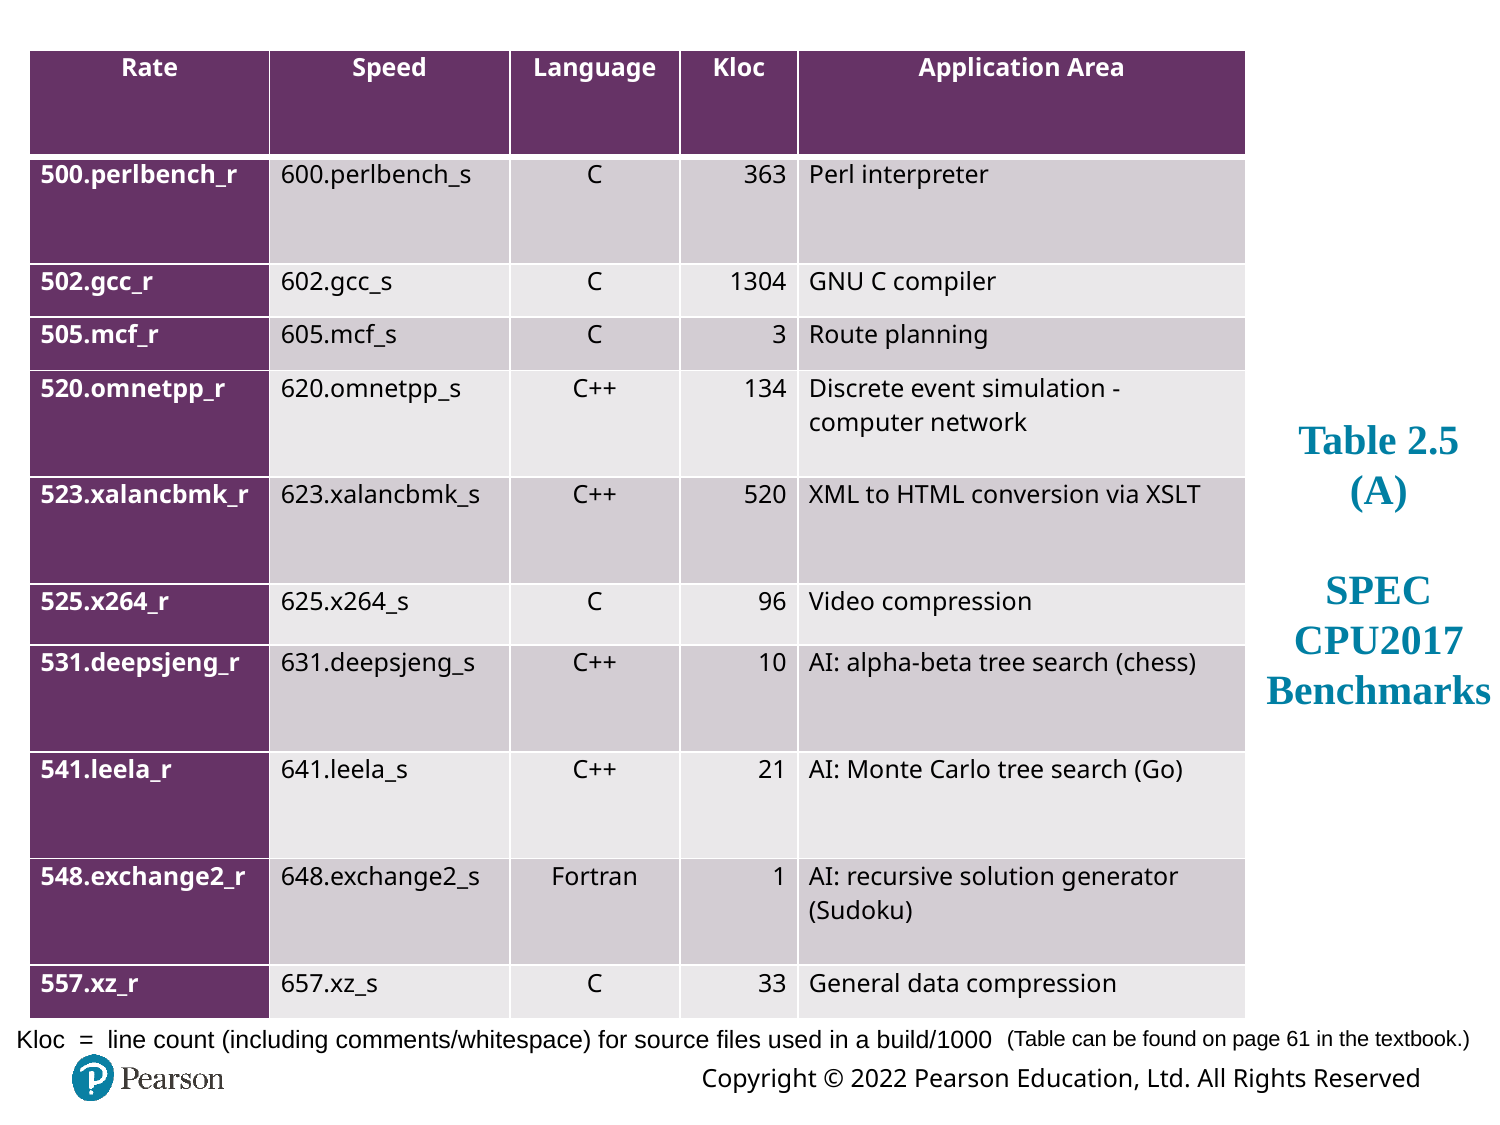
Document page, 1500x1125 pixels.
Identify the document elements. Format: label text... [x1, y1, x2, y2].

table_cell C++ [511, 478, 679, 583]
text_box Kloc = line count (including comments/whitespace) for source files used in a build/1000 [1, 1015, 1500, 1061]
table_header Speed [270, 51, 509, 154]
table_header Language [511, 51, 679, 154]
table_cell C [511, 585, 679, 644]
table_cell 657.xz_s [270, 966, 509, 1018]
table_cell 1304 [681, 265, 797, 316]
table_cell 525.x264_r [30, 585, 269, 644]
table_cell 520 [681, 478, 797, 583]
table_cell 505.mcf_r [30, 318, 269, 370]
table_cell Video compression [799, 585, 1200, 644]
table_cell 21 [681, 753, 797, 858]
table_cell 631.deepsjeng_s [270, 646, 509, 751]
table_cell 1 [681, 859, 797, 964]
table_cell AI: recursive solution generator (Sudoku) [799, 859, 1245, 964]
table_cell 363 [681, 160, 797, 263]
table_cell GNU C compiler [799, 265, 1200, 316]
table_cell Perl interpreter [799, 160, 1245, 263]
table_header Application Area [799, 51, 1245, 154]
table_cell 33 [681, 966, 797, 1018]
table_cell C [511, 265, 679, 316]
table_cell C++ [511, 646, 679, 751]
table_cell 648.exchange2_s [270, 859, 509, 964]
title Table 2.5 (A) SPEC CPU2017 Benchmarks [1200, 263, 1500, 728]
table_cell 3 [681, 318, 797, 370]
table_header Rate [30, 51, 269, 154]
table_cell C++ [511, 753, 679, 858]
table_cell Route planning [799, 318, 1200, 370]
table_cell 641.leela_s [270, 753, 509, 858]
table_cell AI: Monte Carlo tree search (Go) [799, 753, 1245, 858]
table_cell 523.xalancbmk_r [30, 478, 269, 583]
table_cell 500.perlbench_r [30, 160, 269, 263]
table_cell C [511, 318, 679, 370]
table_cell 10 [681, 646, 797, 751]
table_cell 625.x264_s [270, 585, 509, 644]
table_cell 602.gcc_s [270, 265, 509, 316]
table_cell General data compression [799, 966, 1245, 1018]
picture [72, 1088, 82, 1101]
table_cell 600.perlbench_s [270, 160, 509, 263]
table_cell C [511, 160, 679, 263]
table_cell 502.gcc_r [30, 265, 269, 316]
picture [81, 1063, 106, 1088]
table_cell 623.xalancbmk_s [270, 478, 509, 583]
table_cell 605.mcf_s [270, 318, 509, 370]
picture [72, 1061, 77, 1070]
table_cell 548.exchange2_r [30, 859, 269, 964]
table_cell C [511, 966, 679, 1018]
table_header Kloc [681, 51, 797, 154]
table_cell 557.xz_r [30, 966, 269, 1018]
table_cell AI: alpha-beta tree search (chess) [799, 646, 1245, 751]
table_cell 96 [681, 585, 797, 644]
table_cell 134 [681, 371, 797, 476]
table_cell 520.omnetpp_r [30, 371, 269, 476]
table_cell Fortran [511, 859, 679, 964]
table_cell Discrete event simulation - computer network [799, 371, 1200, 476]
table_cell 620.omnetpp_s [270, 371, 509, 476]
table_cell 531.deepsjeng_r [30, 646, 269, 751]
table_cell C++ [511, 371, 679, 476]
table_cell 541.leela_r [30, 753, 269, 858]
picture [99, 1061, 224, 1101]
table_cell XML to HTML conversion via XSLT [799, 478, 1200, 583]
